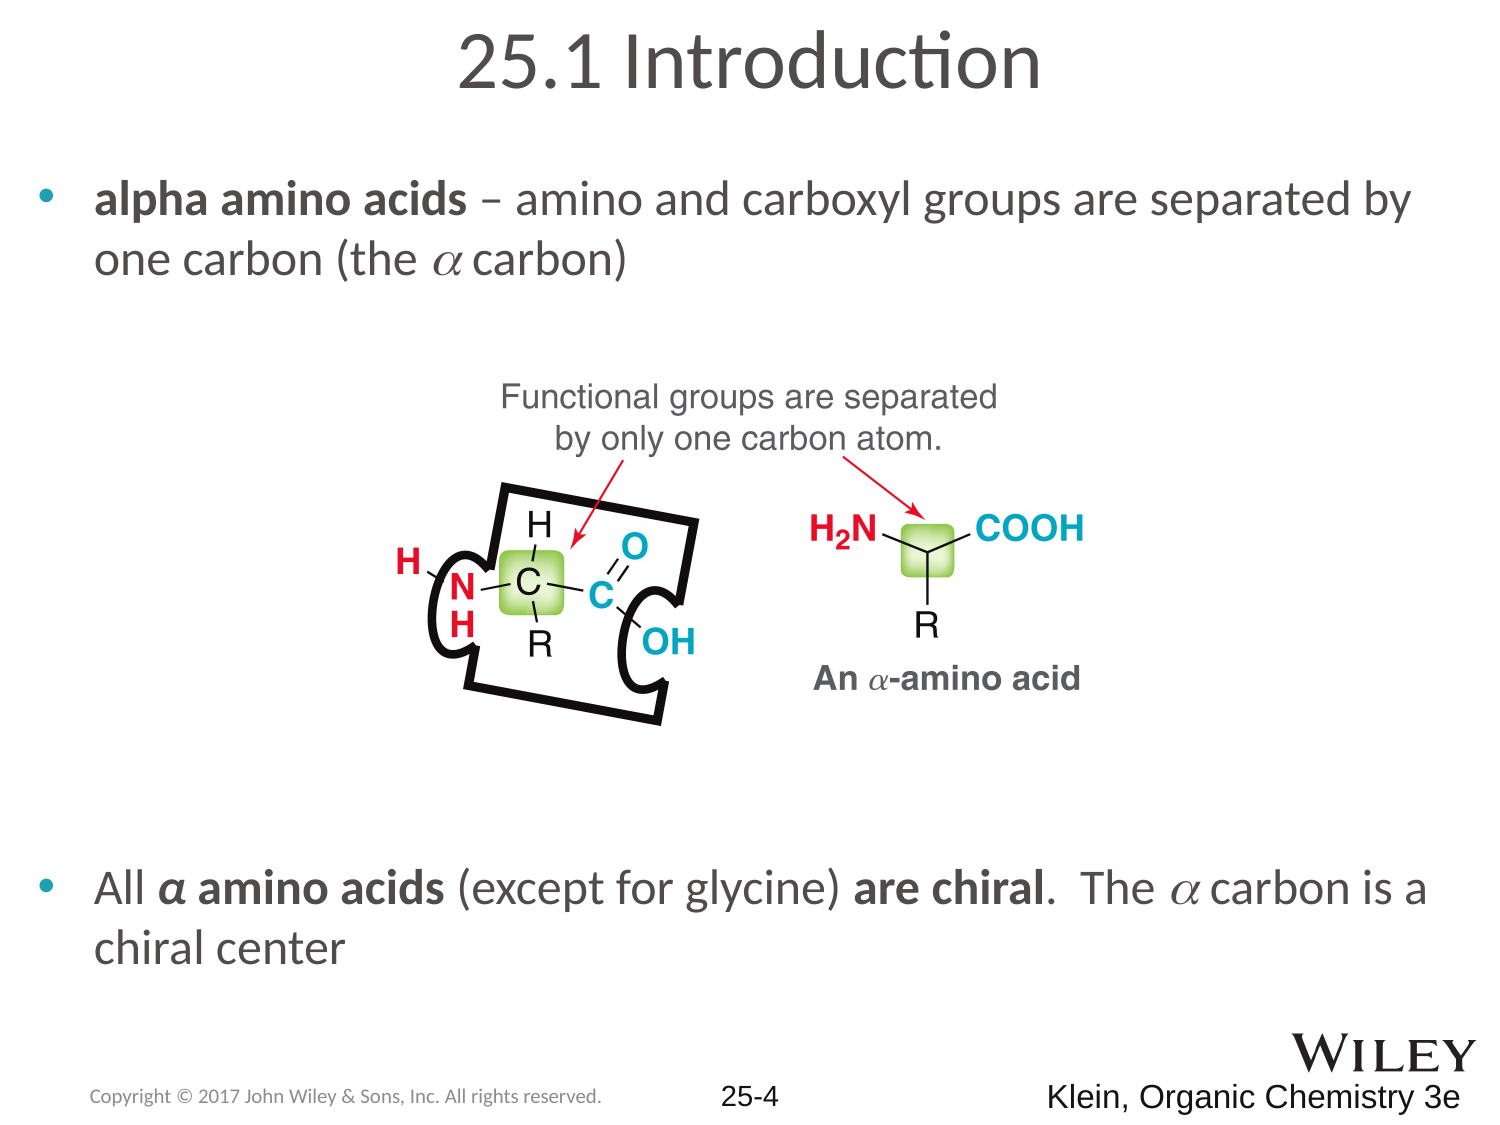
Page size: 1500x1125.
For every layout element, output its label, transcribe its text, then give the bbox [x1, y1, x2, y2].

list alpha amino acids – amino and carboxyl groups are separated by one carbon (the a carbon) All α amino acids (except for glycine) are chiral. The a carbon is a chiral center [22, 157, 1449, 938]
picture [390, 372, 1090, 734]
slide_number 25-4 [619, 1065, 881, 1125]
title 25.1 Introduction [74, 0, 1426, 113]
footer Klein, Organic Chemistry 3e [1010, 1065, 1486, 1125]
slide_number Copyright © 2017 John Wiley & Sons, Inc. All rights reserved. [75, 1065, 619, 1125]
picture [1289, 1031, 1477, 1065]
